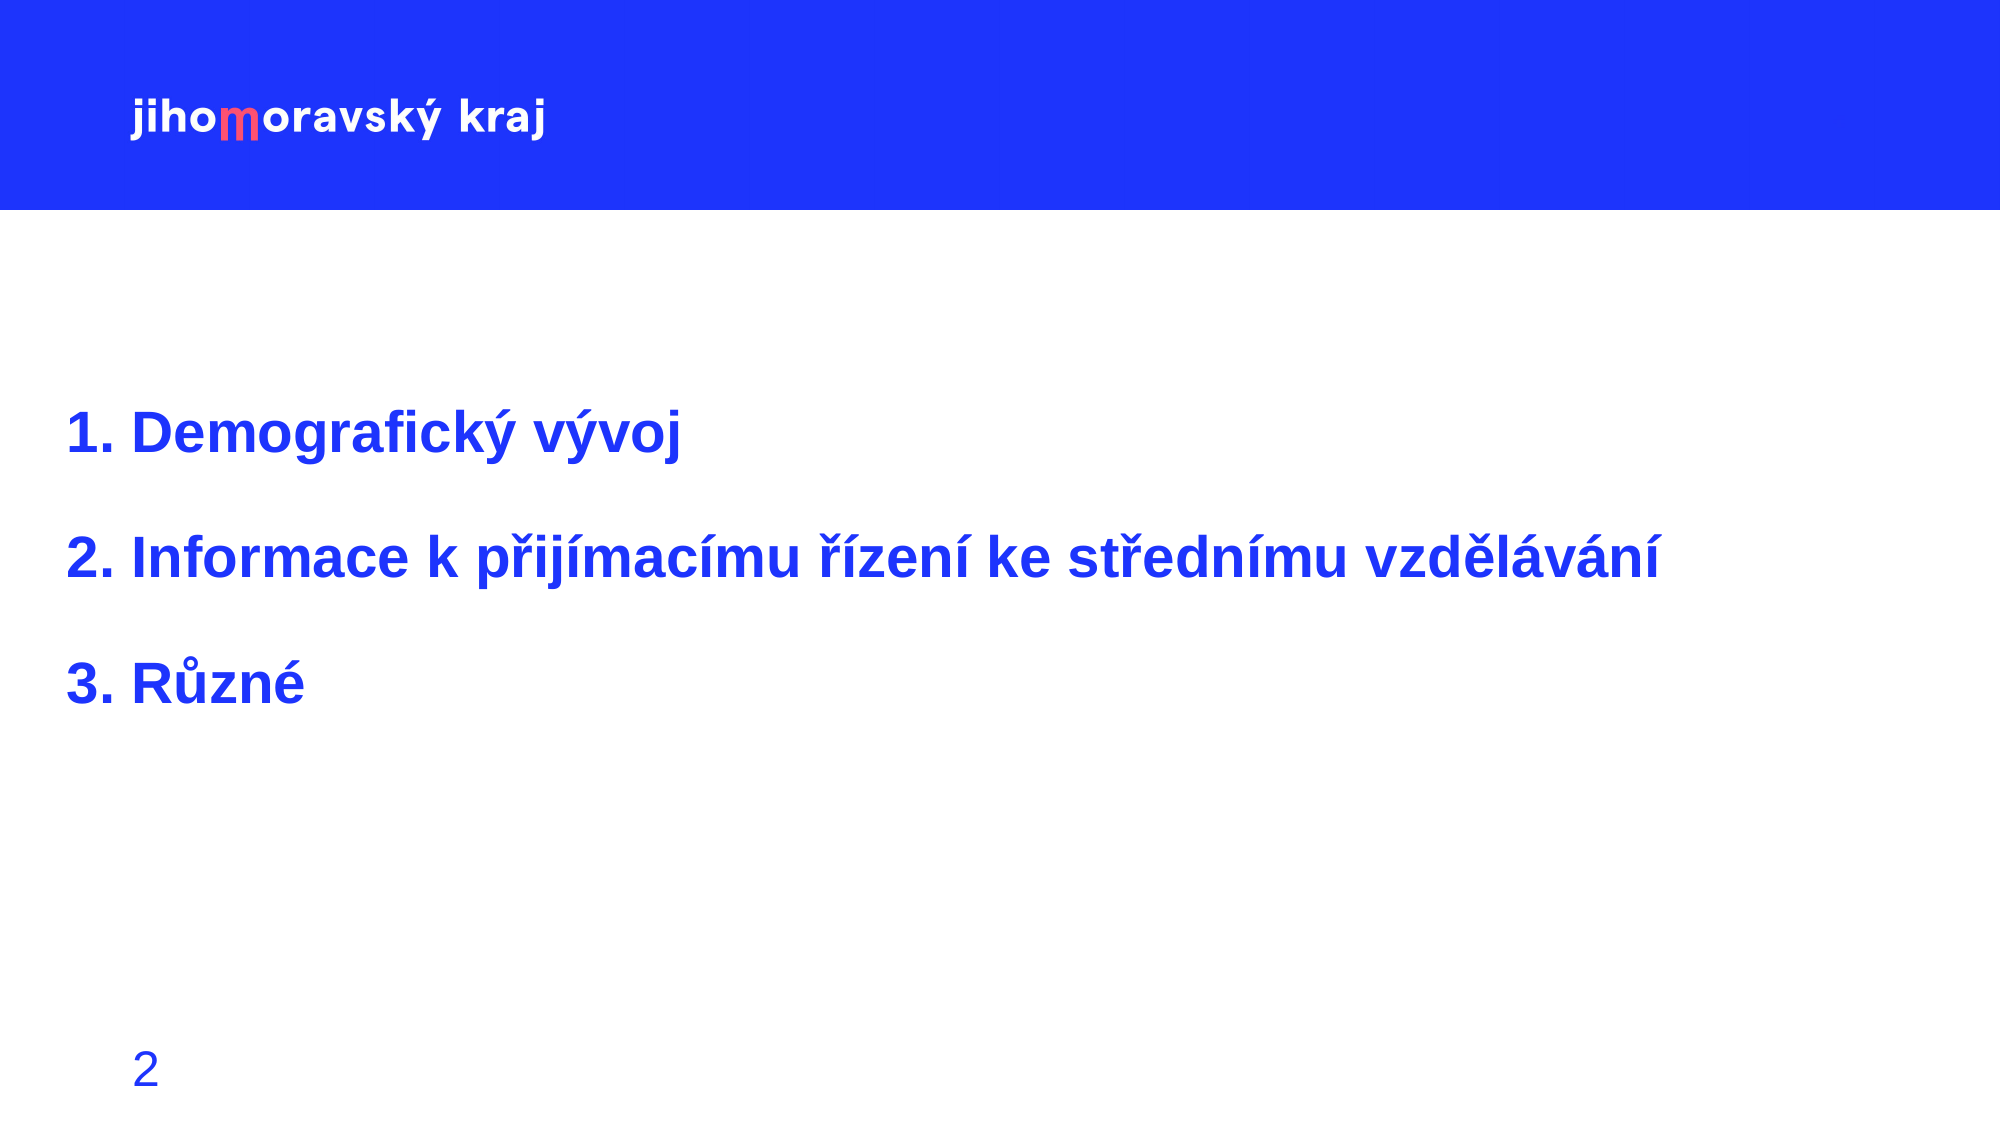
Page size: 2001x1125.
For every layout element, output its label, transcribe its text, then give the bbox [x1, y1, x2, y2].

picture [0, 0, 2000, 210]
title 1. Demografický vývoj 2. Informace k přijímacímu řízení ke střednímu vzdělávání 3. Různé [51, 288, 1844, 900]
